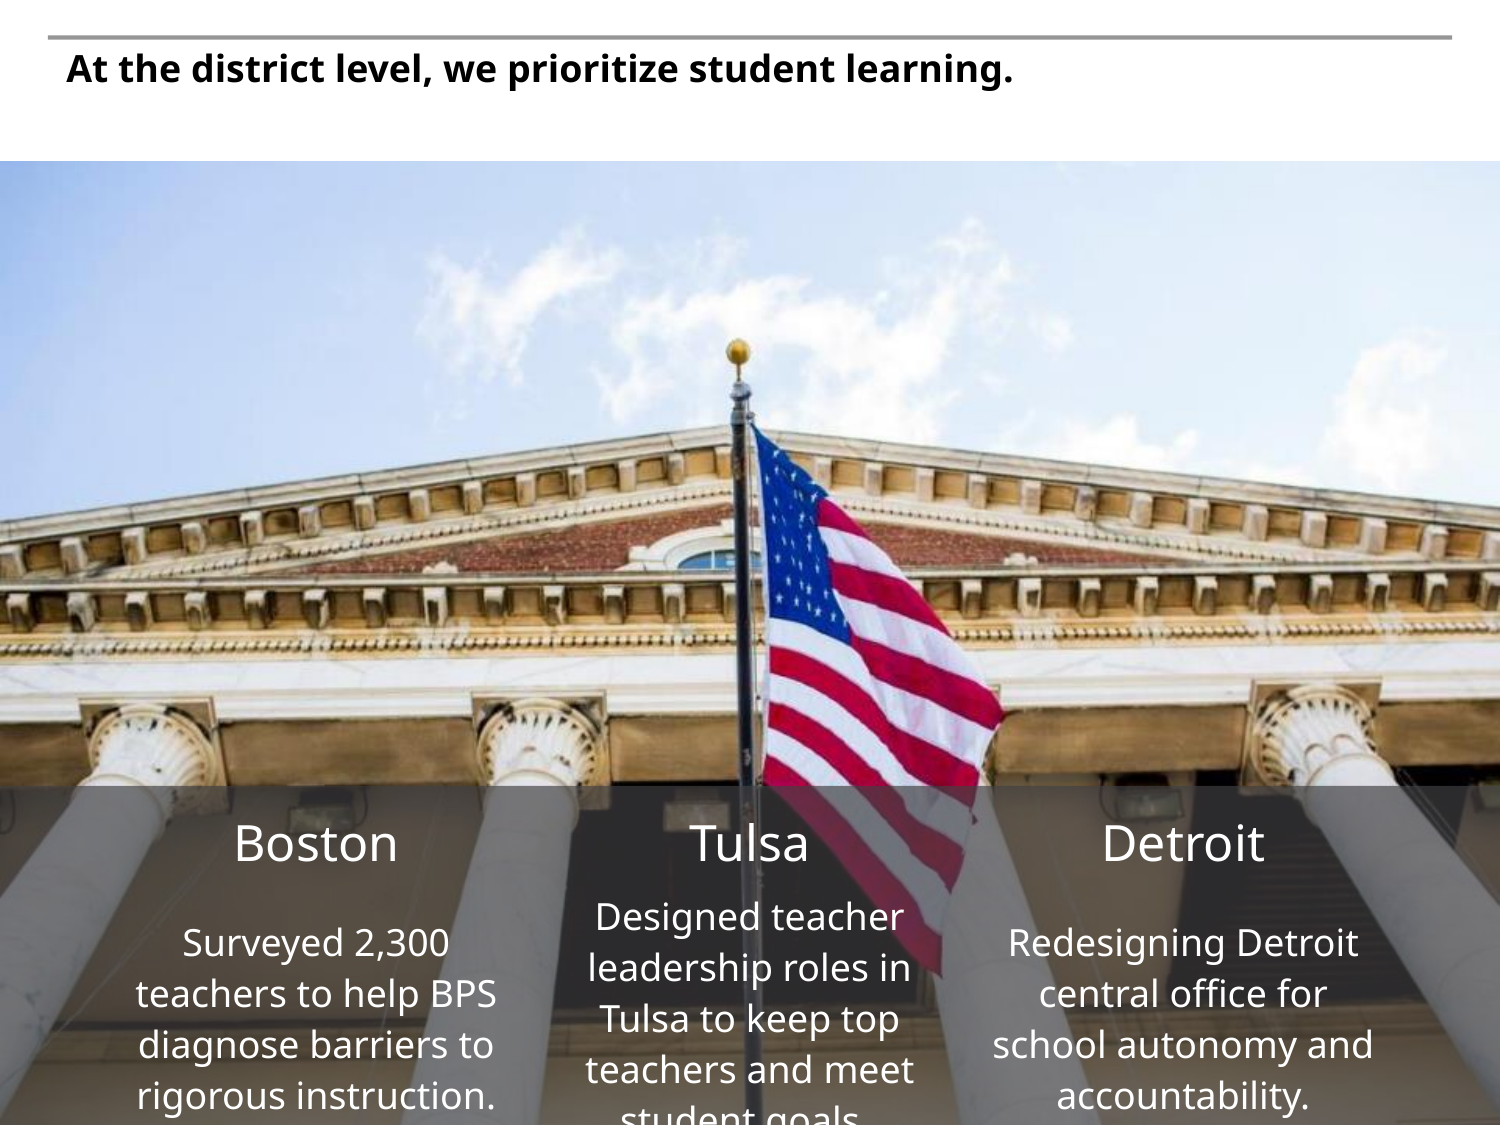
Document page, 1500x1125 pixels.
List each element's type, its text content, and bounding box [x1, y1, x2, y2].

title At the district level, we prioritize student learning. [51, 37, 1449, 160]
picture [0, 161, 1500, 1125]
